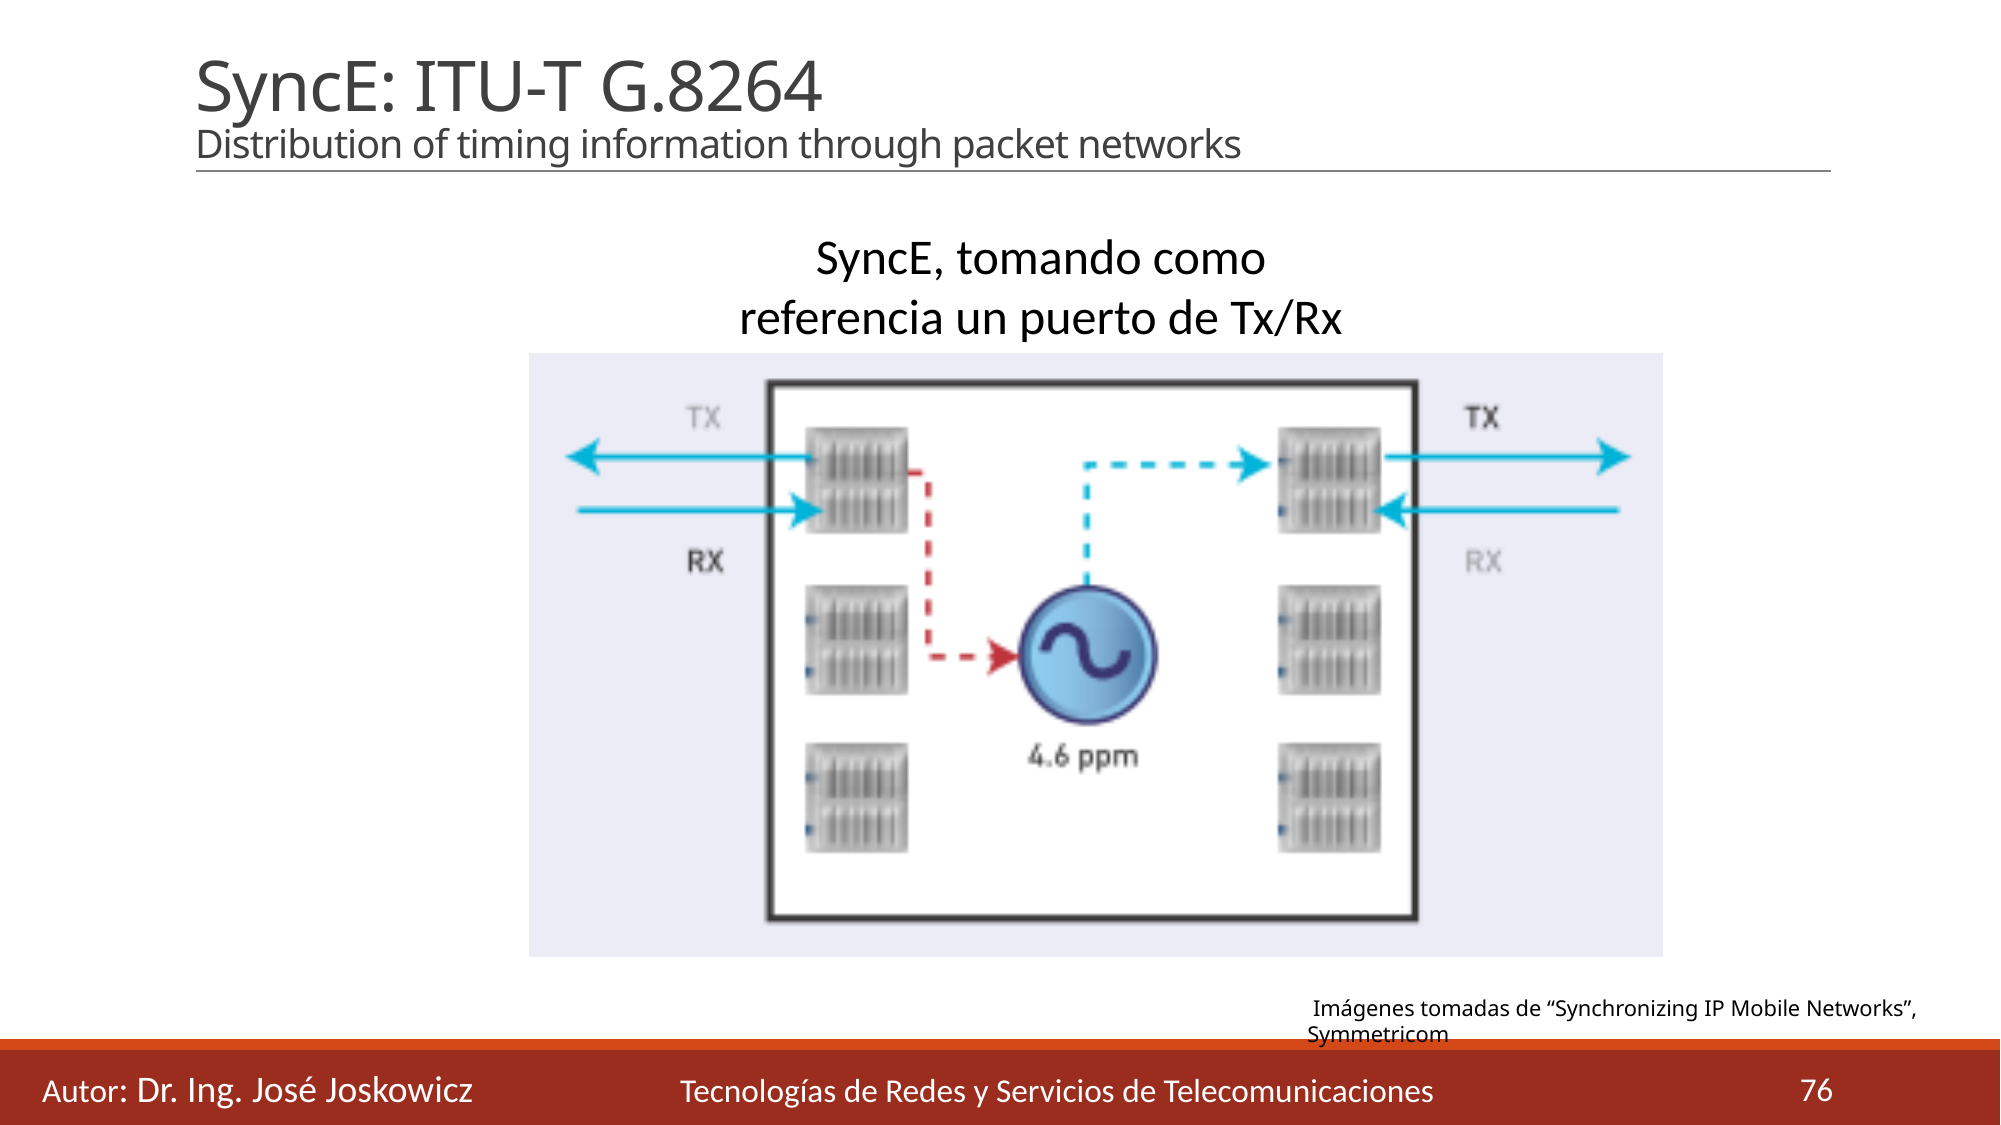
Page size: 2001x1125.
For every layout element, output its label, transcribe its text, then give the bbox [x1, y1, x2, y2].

text_box SyncE, tomando como referencia un puerto de Tx/Rx [708, 217, 1374, 350]
picture [529, 353, 1664, 957]
text_box Imágenes tomadas de “Synchronizing IP Mobile Networks”, Symmetricom [1292, 960, 2000, 1055]
title SyncE: ITU-T G.8264 Distribution of timing information through packet networks [180, 47, 1830, 174]
